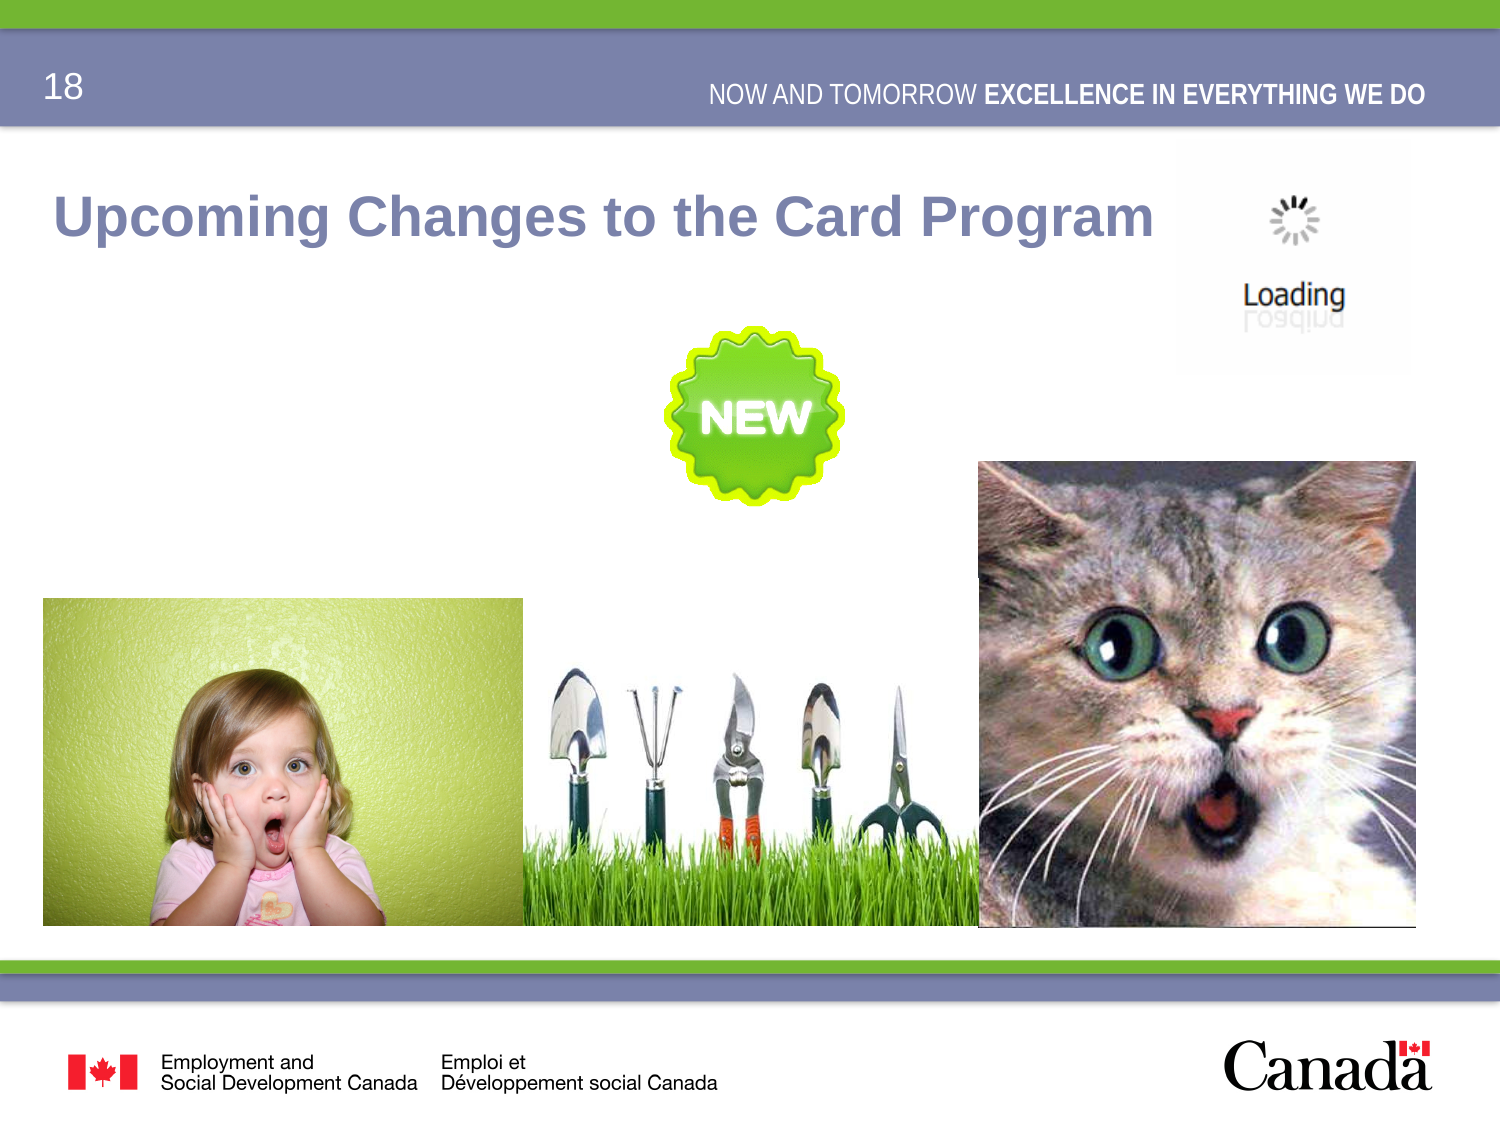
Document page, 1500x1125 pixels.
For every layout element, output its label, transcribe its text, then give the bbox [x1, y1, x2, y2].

picture [43, 461, 1416, 929]
picture [1176, 139, 1412, 375]
title Upcoming Changes to the Card Program [38, 153, 1171, 274]
picture [0, 1040, 1499, 1110]
picture [663, 325, 845, 507]
